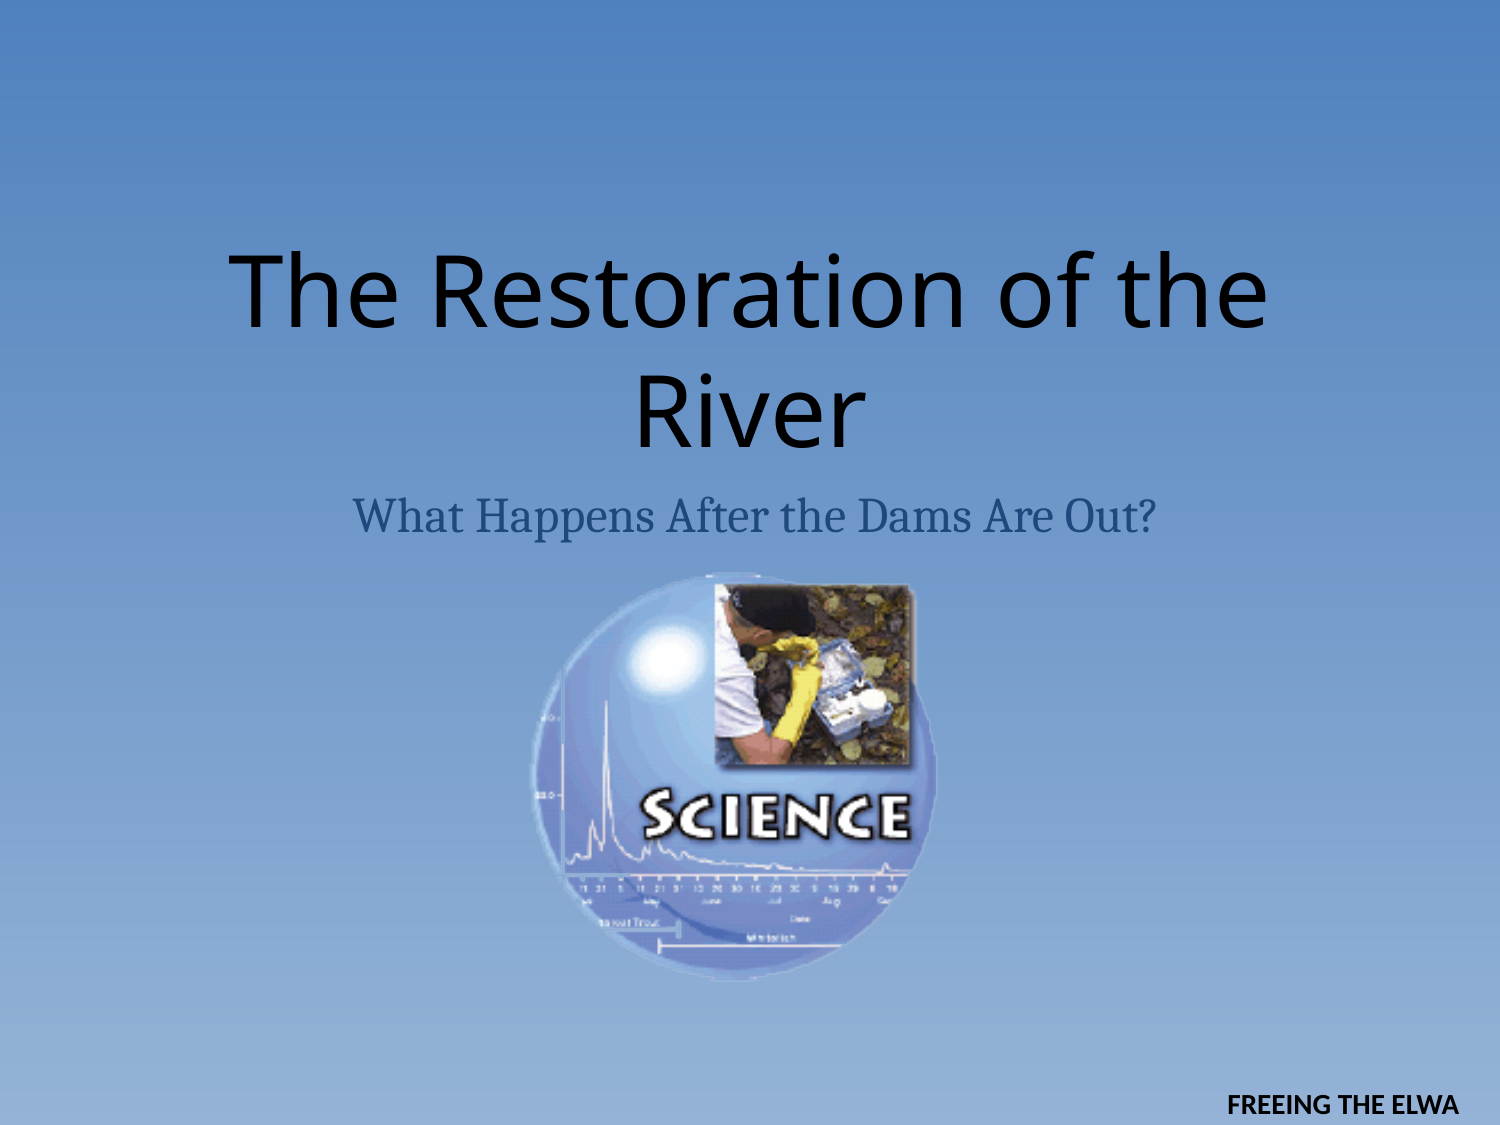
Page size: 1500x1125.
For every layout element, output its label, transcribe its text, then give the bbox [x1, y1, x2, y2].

subtitle What Happens After the Dams Are Out? [287, 474, 1225, 725]
title The Restoration of the River [137, 174, 1363, 475]
footer FREEING THE ELWA [1212, 1077, 1500, 1125]
picture [512, 725, 951, 991]
